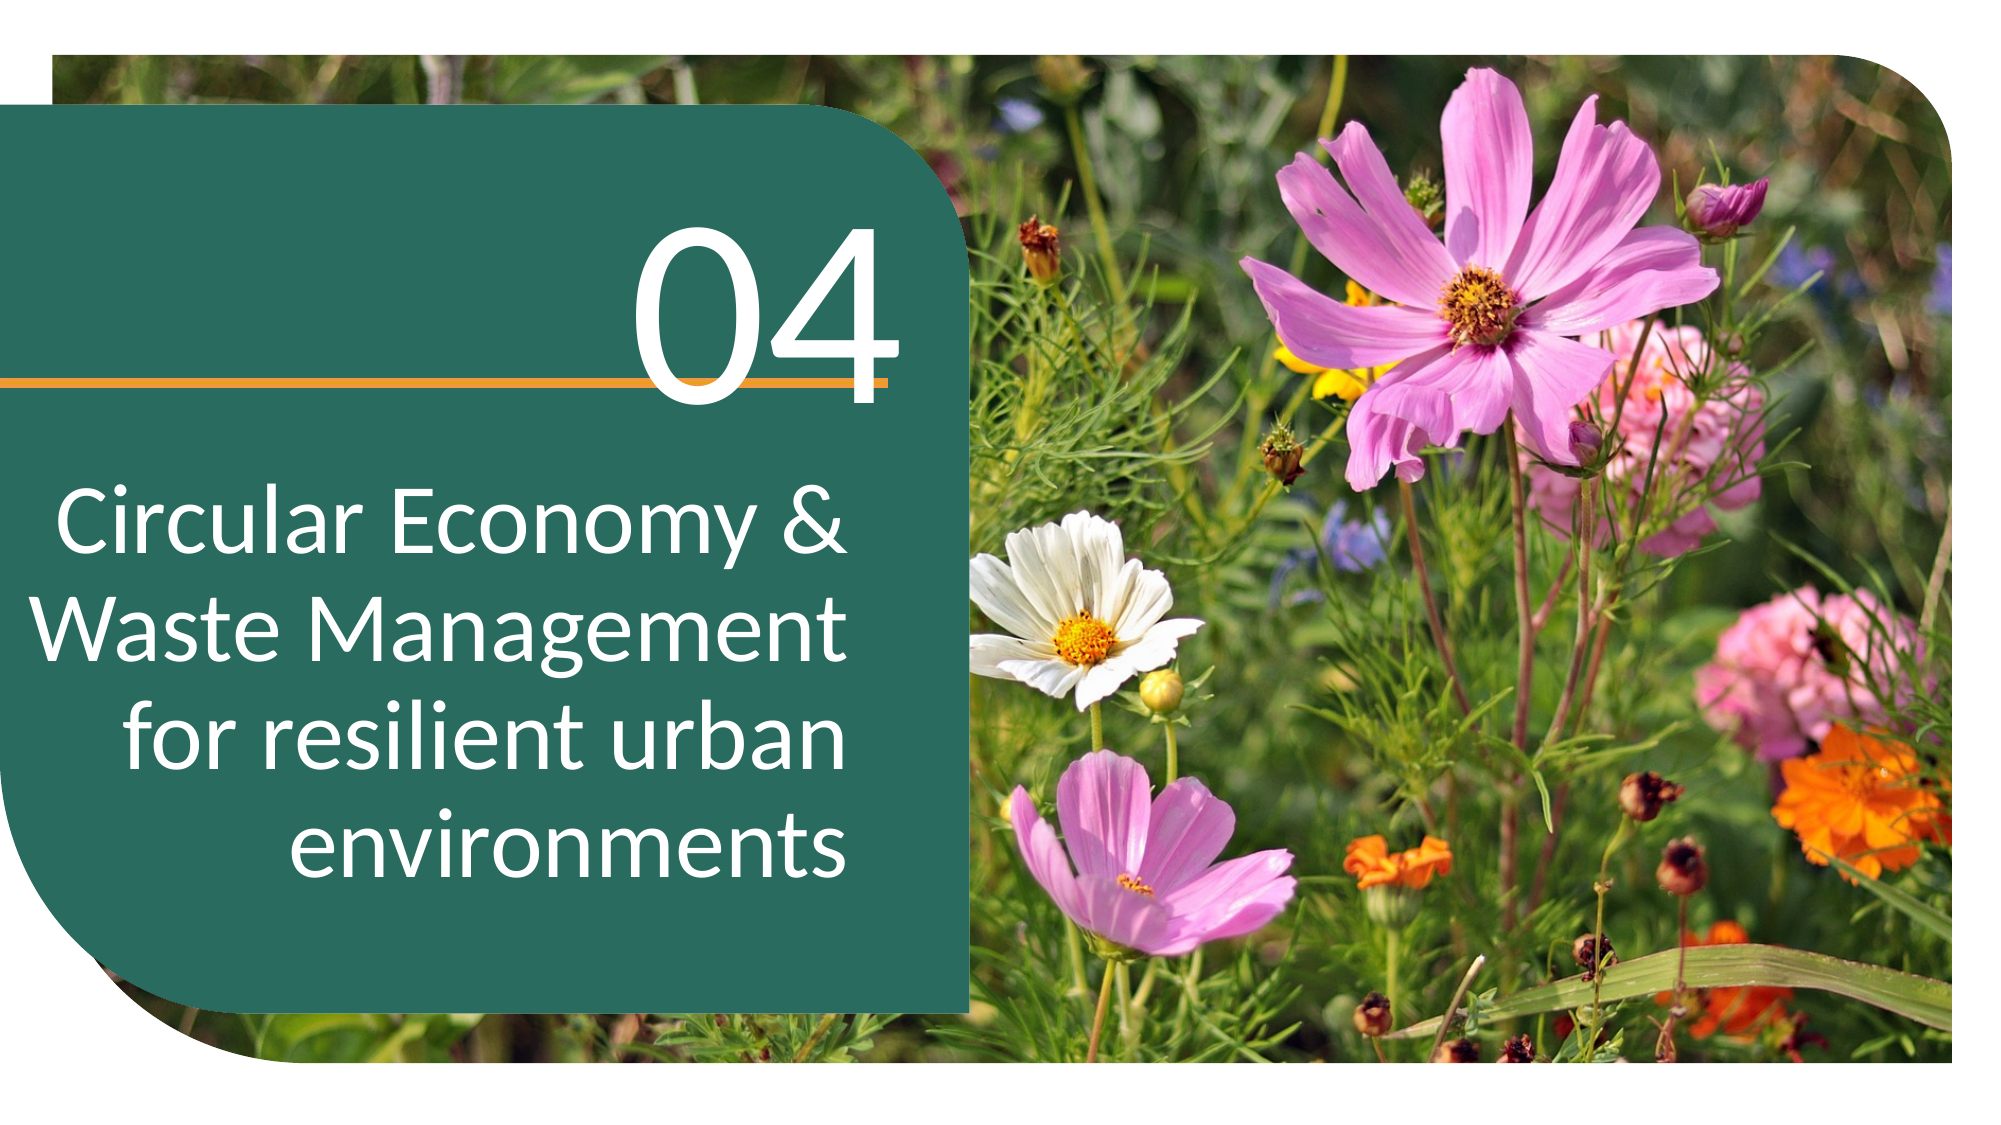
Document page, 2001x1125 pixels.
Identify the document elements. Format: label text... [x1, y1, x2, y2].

picture [52, 54, 1952, 1064]
text_box [0, 380, 52, 387]
text_box Circular Economy & Waste Management for resilient urban environments [0, 459, 52, 963]
